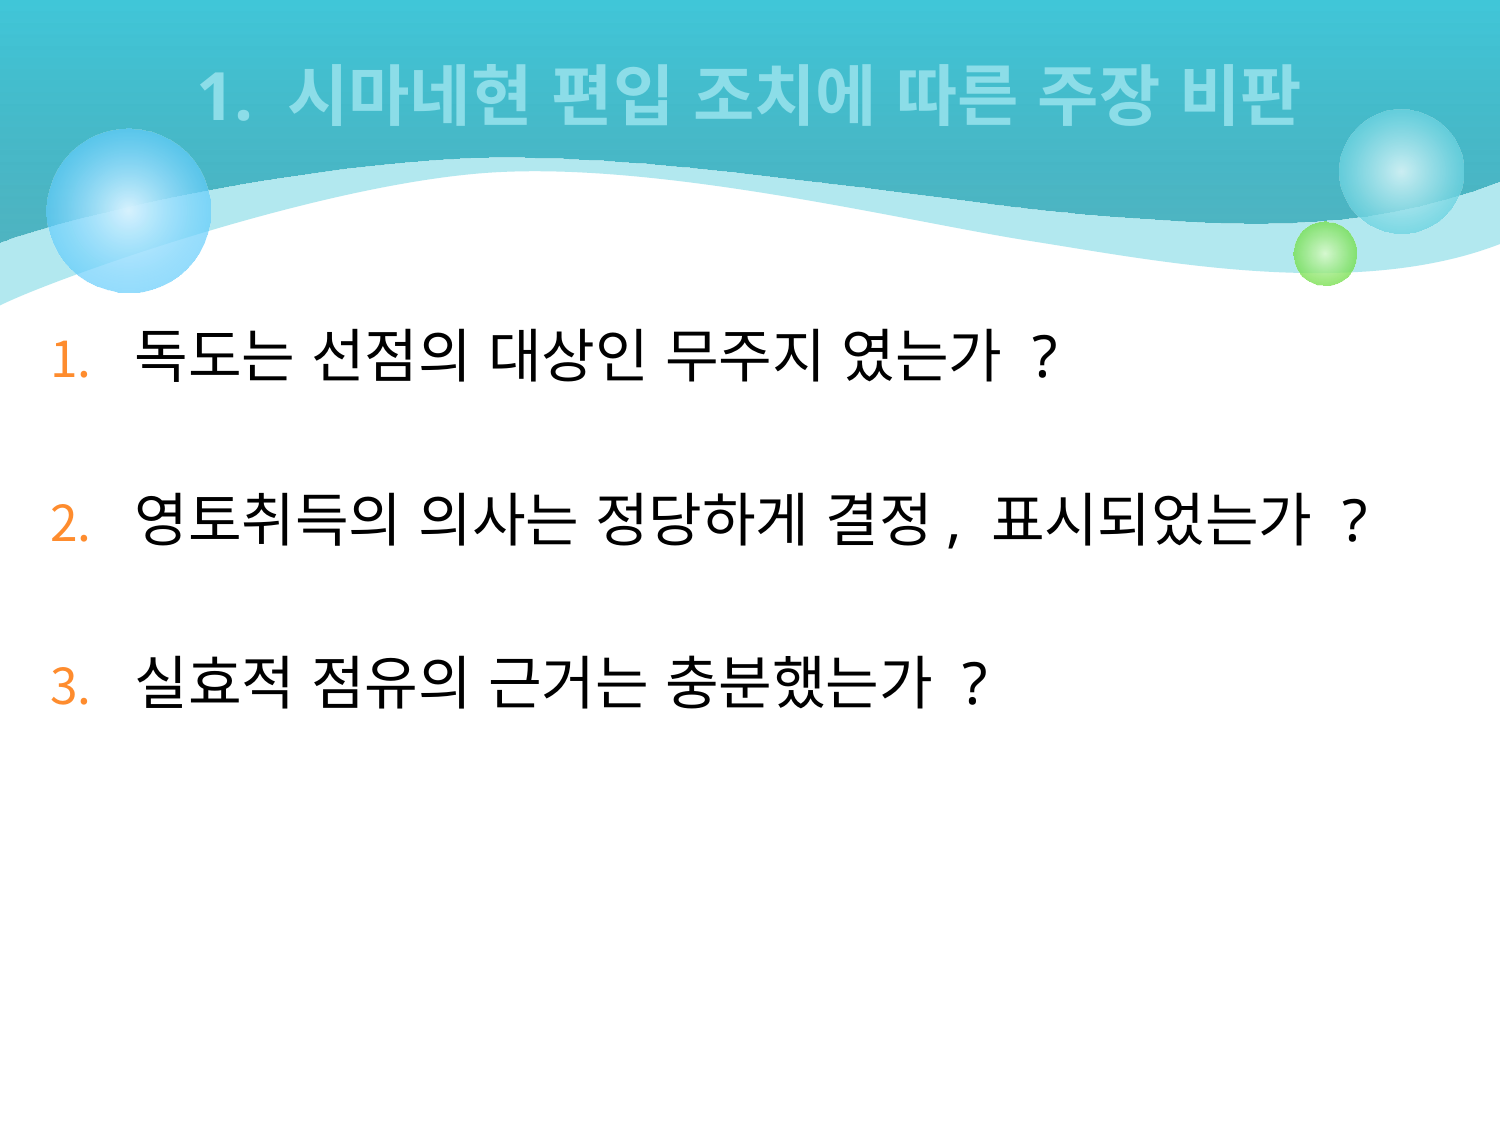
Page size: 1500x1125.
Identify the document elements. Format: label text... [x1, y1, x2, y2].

list 독도는 선점의 대상인 무주지 였는가 ? 영토취득의 의사는 정당하게 결정, 표시되었는가 ? 실효적 점유의 근거는 충분했는가 ? [35, 312, 1461, 1055]
title 1. 시마네현 편입 조치에 따른 주장 비판 [0, 0, 1500, 188]
